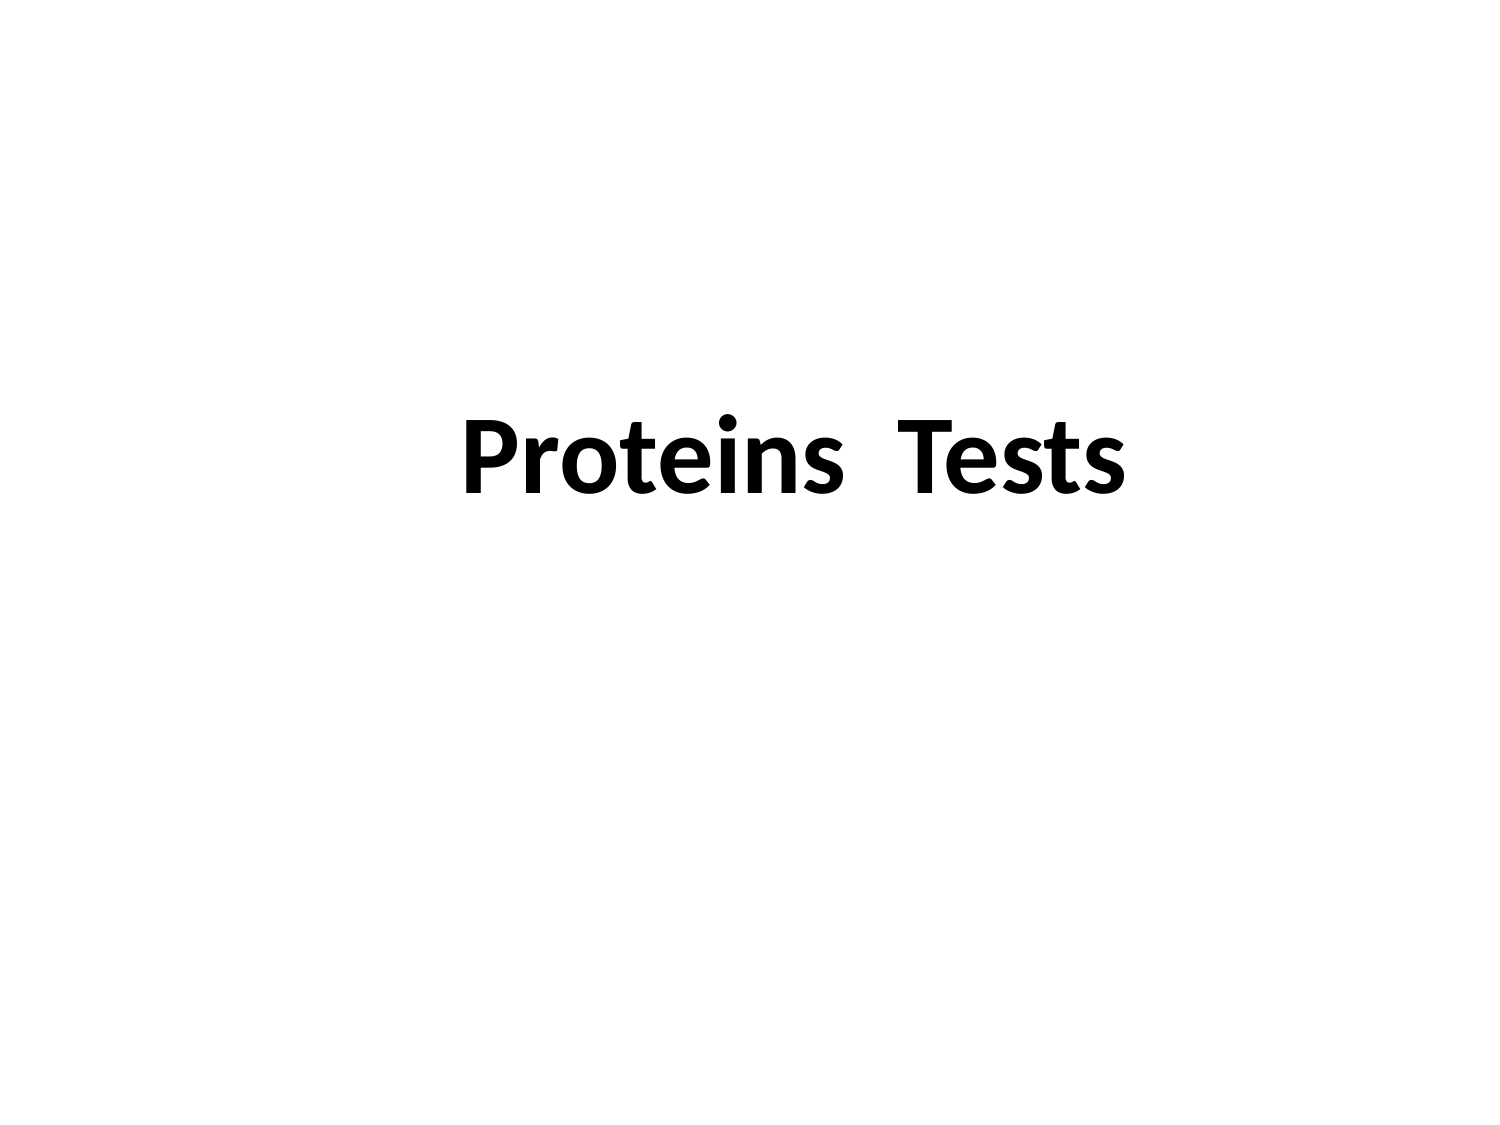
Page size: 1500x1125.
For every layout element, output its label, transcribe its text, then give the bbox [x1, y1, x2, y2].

text_box Proteins Tests [445, 373, 1144, 524]
